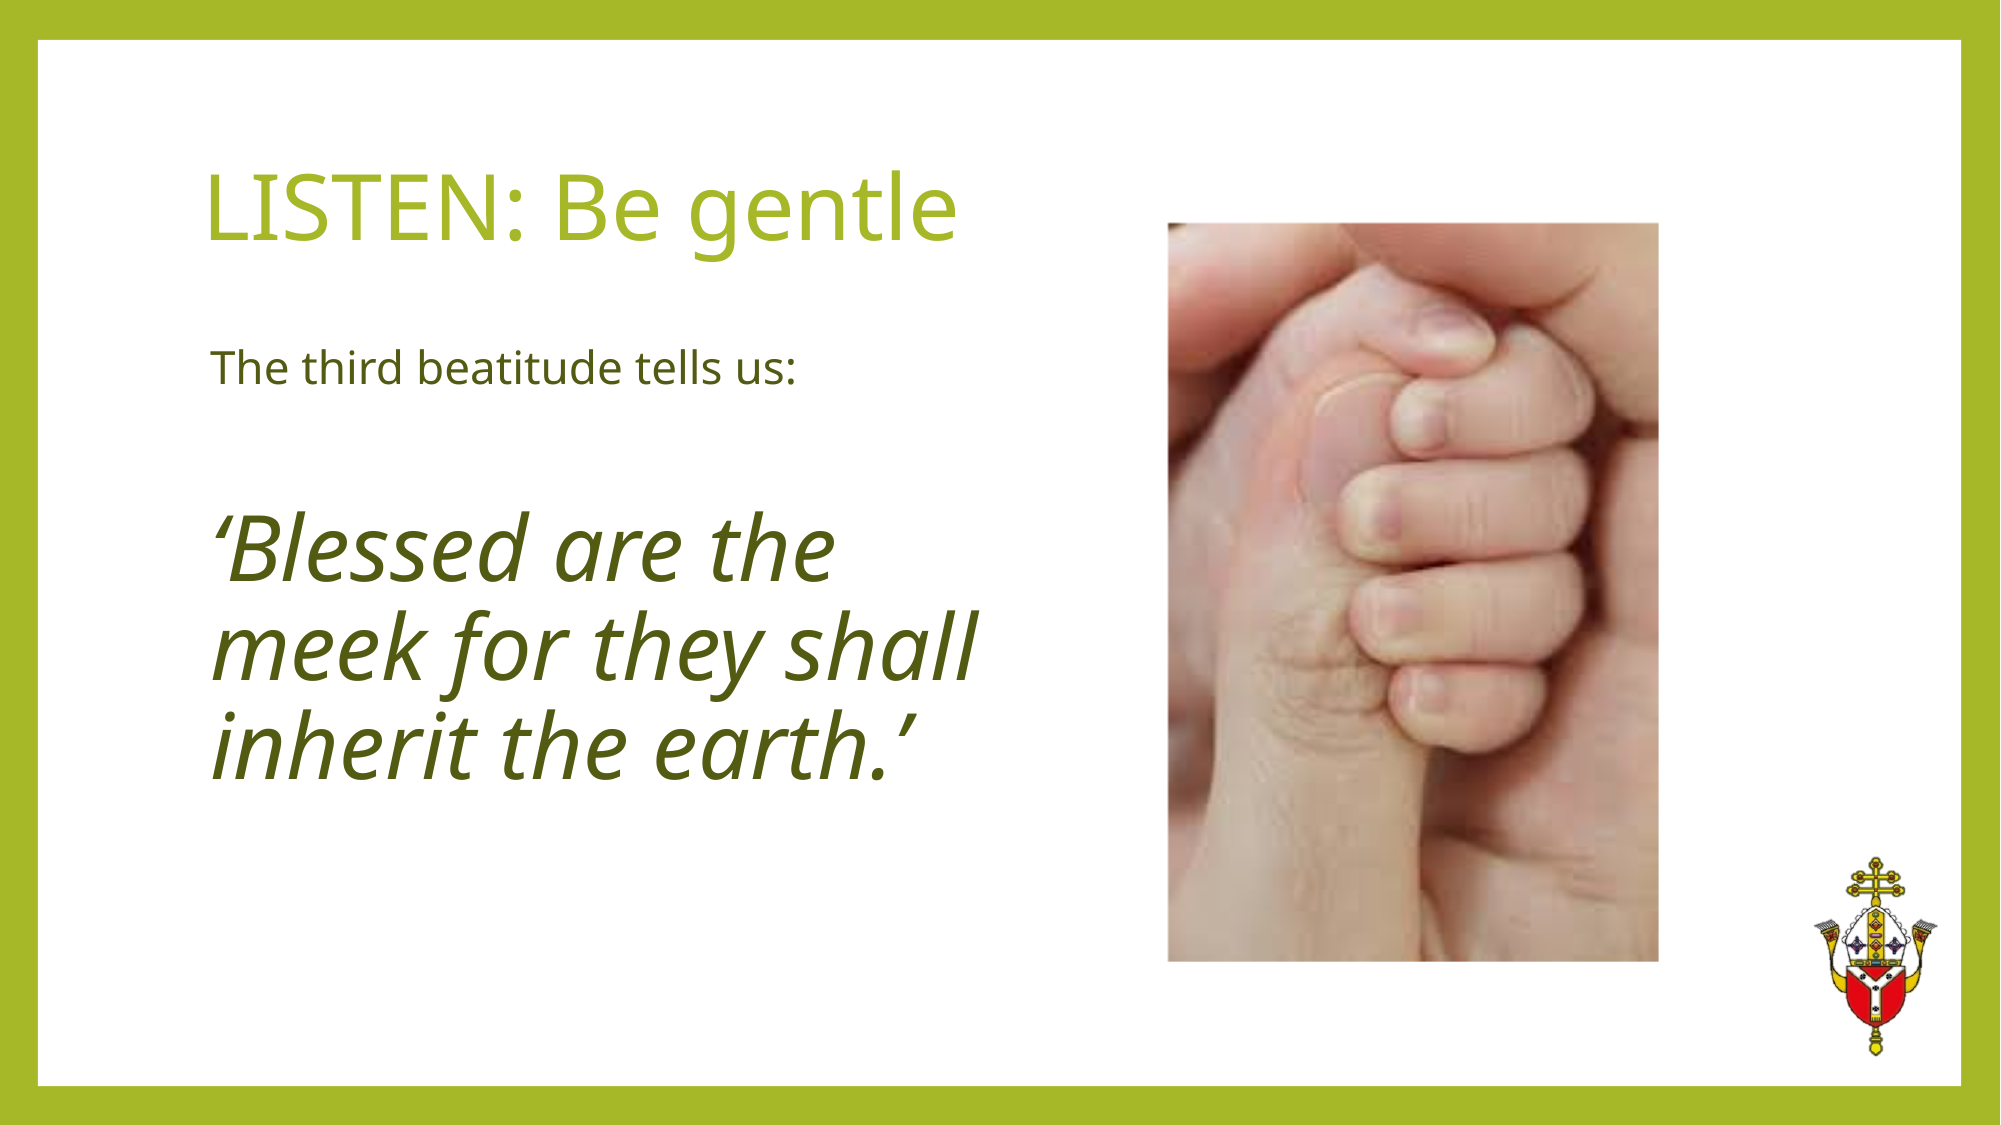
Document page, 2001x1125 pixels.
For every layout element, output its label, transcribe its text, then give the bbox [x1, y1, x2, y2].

title LISTEN: Be gentle [187, 99, 1808, 323]
picture [1043, 224, 1783, 961]
picture [1799, 849, 1944, 1061]
list The third beatitude tells us: ‘Blessed are the meek for they shall inherit the earth.’ [187, 337, 1047, 998]
